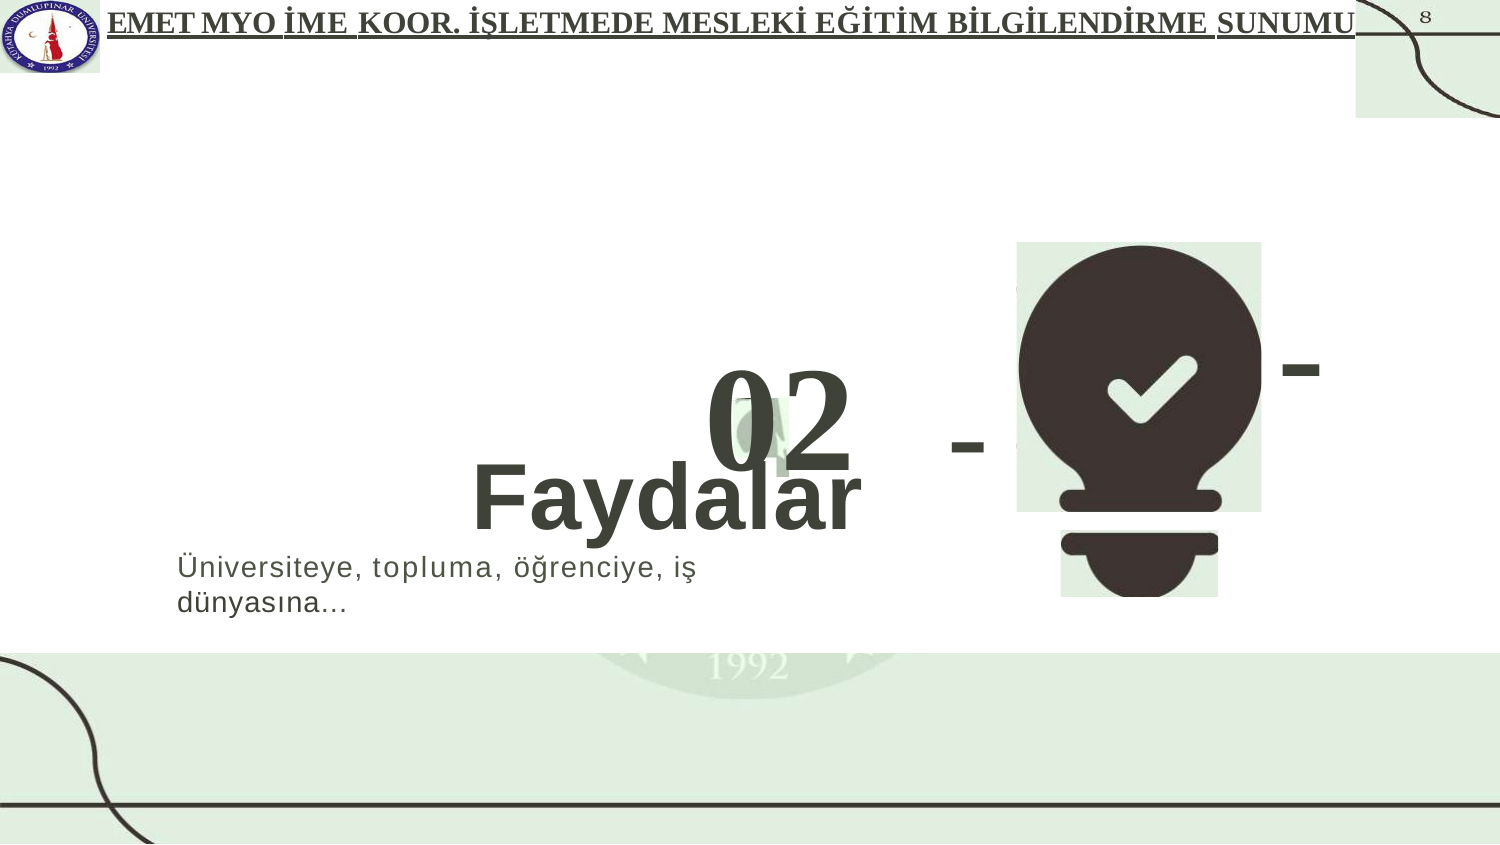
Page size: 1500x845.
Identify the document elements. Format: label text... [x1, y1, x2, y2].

text_box EMET MYO İME KOOR. İŞLETMEDE MESLEKİ EĞİTİM BİLGİLENDİRME SUNUMU [100, 0, 1356, 40]
text_box - [1274, 257, 1323, 440]
text_box [0, 653, 1500, 844]
text_box [0, 0, 100, 73]
title 02 - [702, 243, 990, 516]
text_box Faydalar Üniversiteye, topluma, öğrenciye, iş dünyasına... [175, 433, 875, 619]
text_box [1355, 0, 1500, 118]
text_box [1016, 242, 1262, 512]
text_box [1060, 530, 1219, 597]
